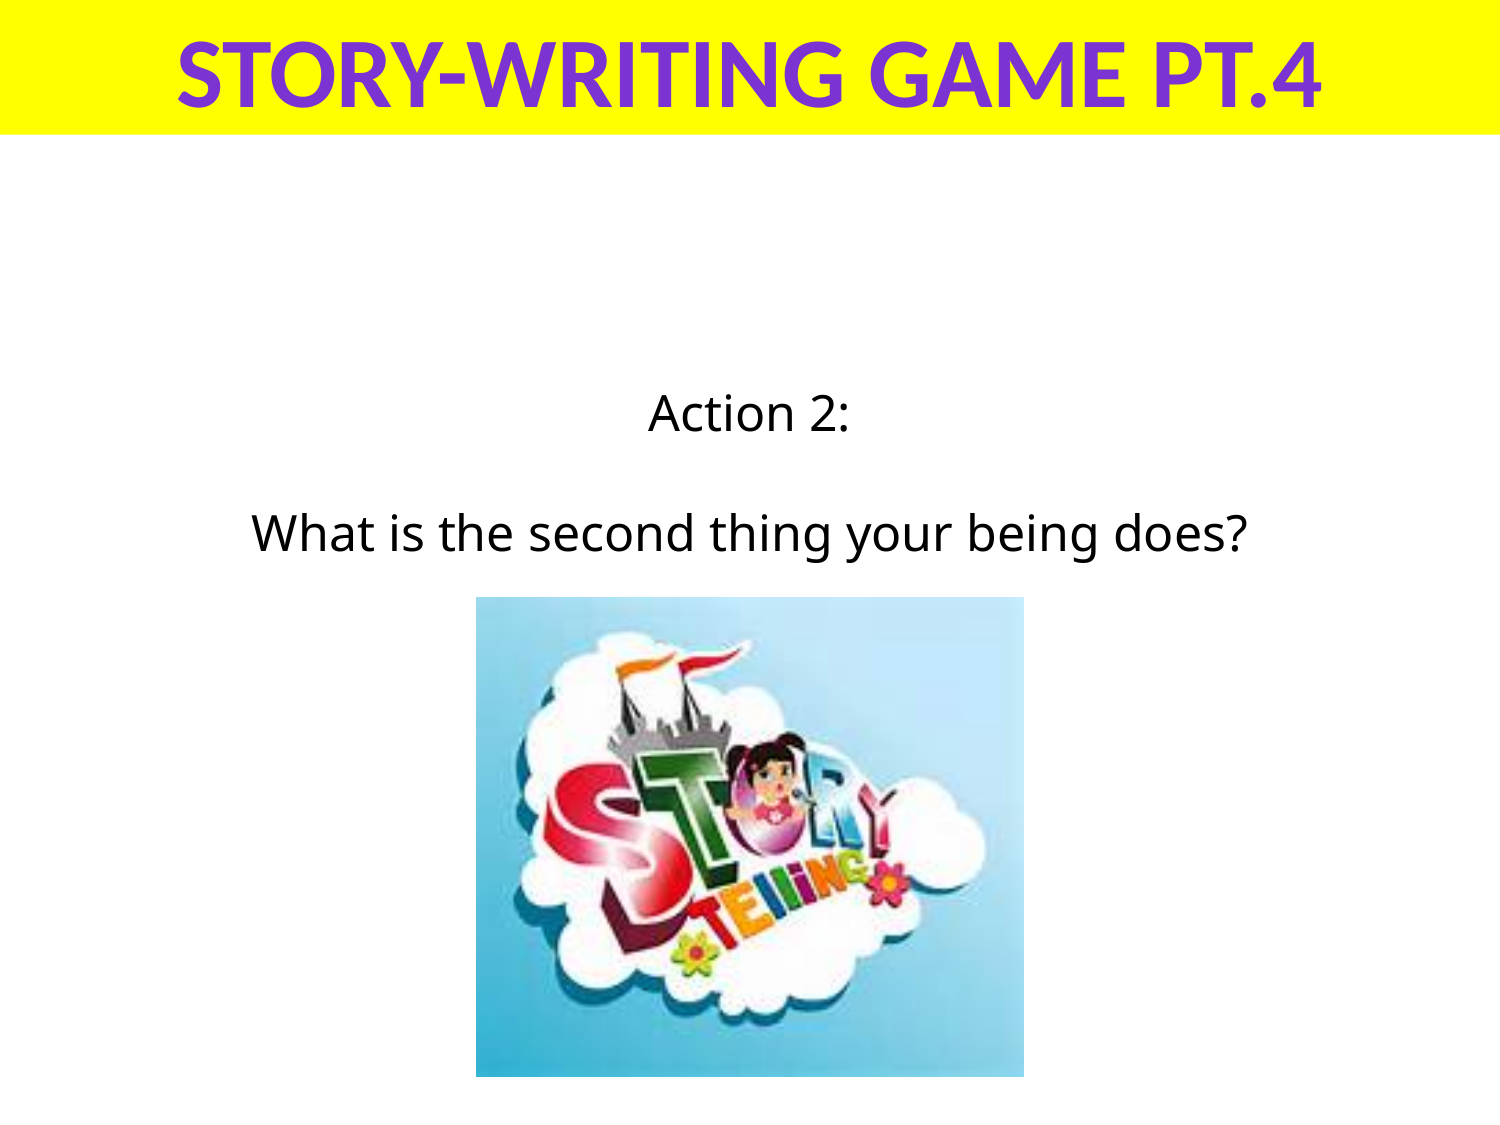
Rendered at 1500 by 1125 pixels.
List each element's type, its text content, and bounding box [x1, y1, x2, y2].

picture [476, 597, 1024, 1077]
text_box Story-writing game pt.4 [0, 0, 1500, 135]
text_box Action 2: What is the second thing your being does? [199, 373, 1301, 569]
